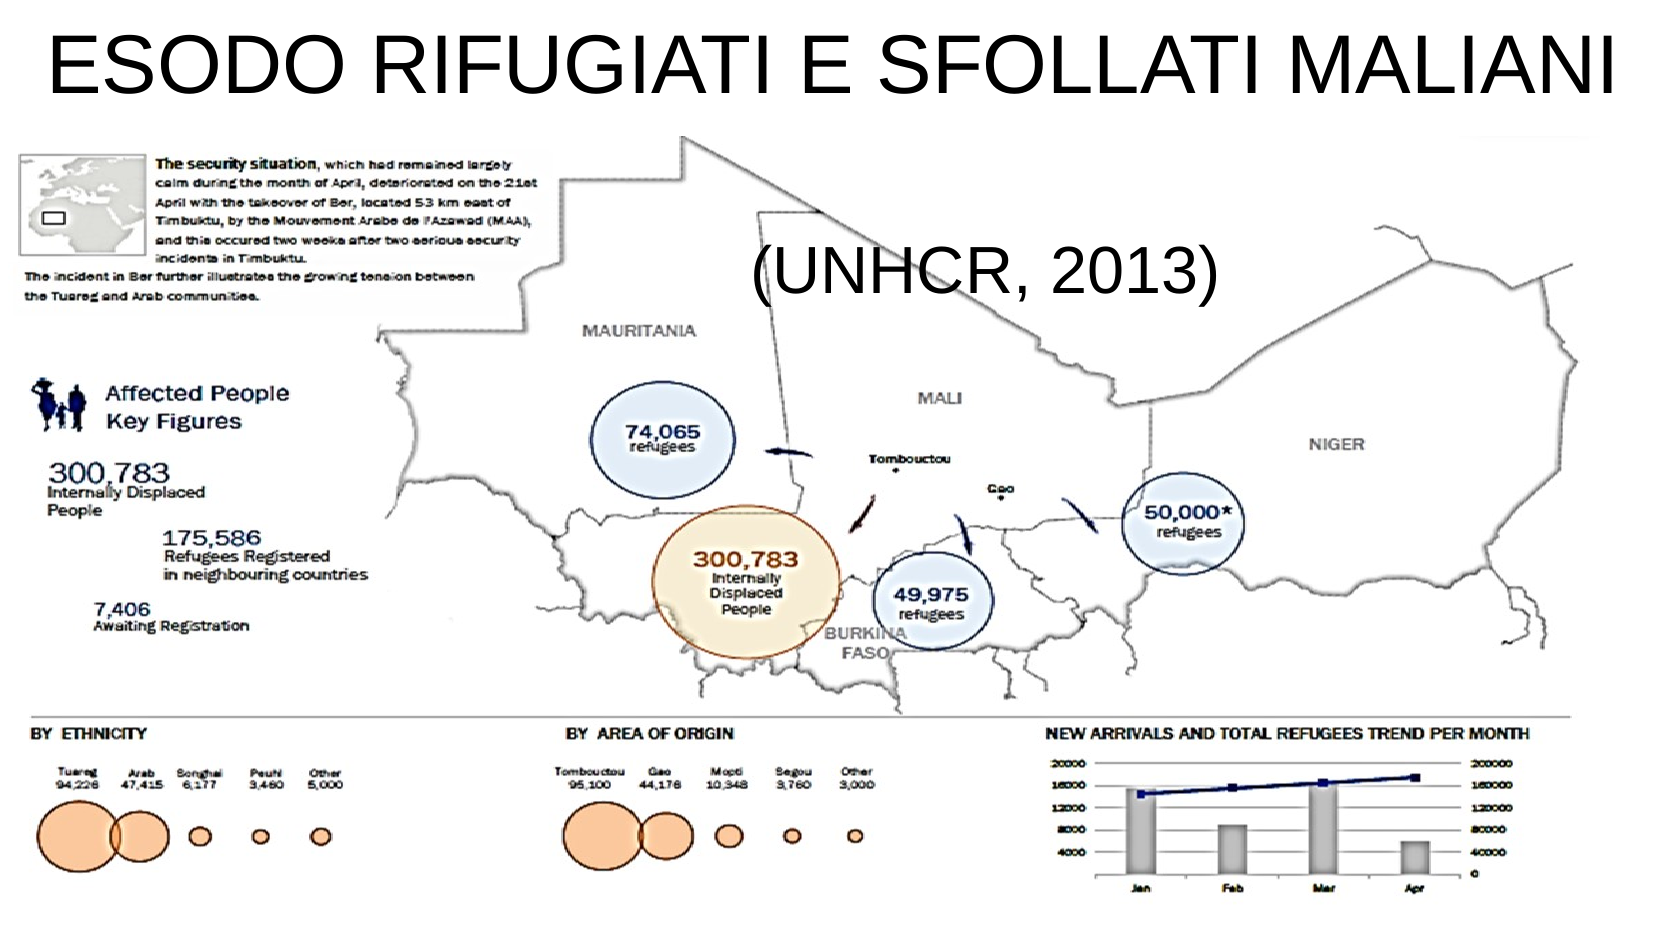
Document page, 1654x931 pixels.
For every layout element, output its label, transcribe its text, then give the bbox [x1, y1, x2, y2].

text_box ESODO RIFUGIATI E SFOLLATI MALIANI (UNHCR, 2013) [0, 128, 1654, 193]
picture [8, 136, 1629, 920]
